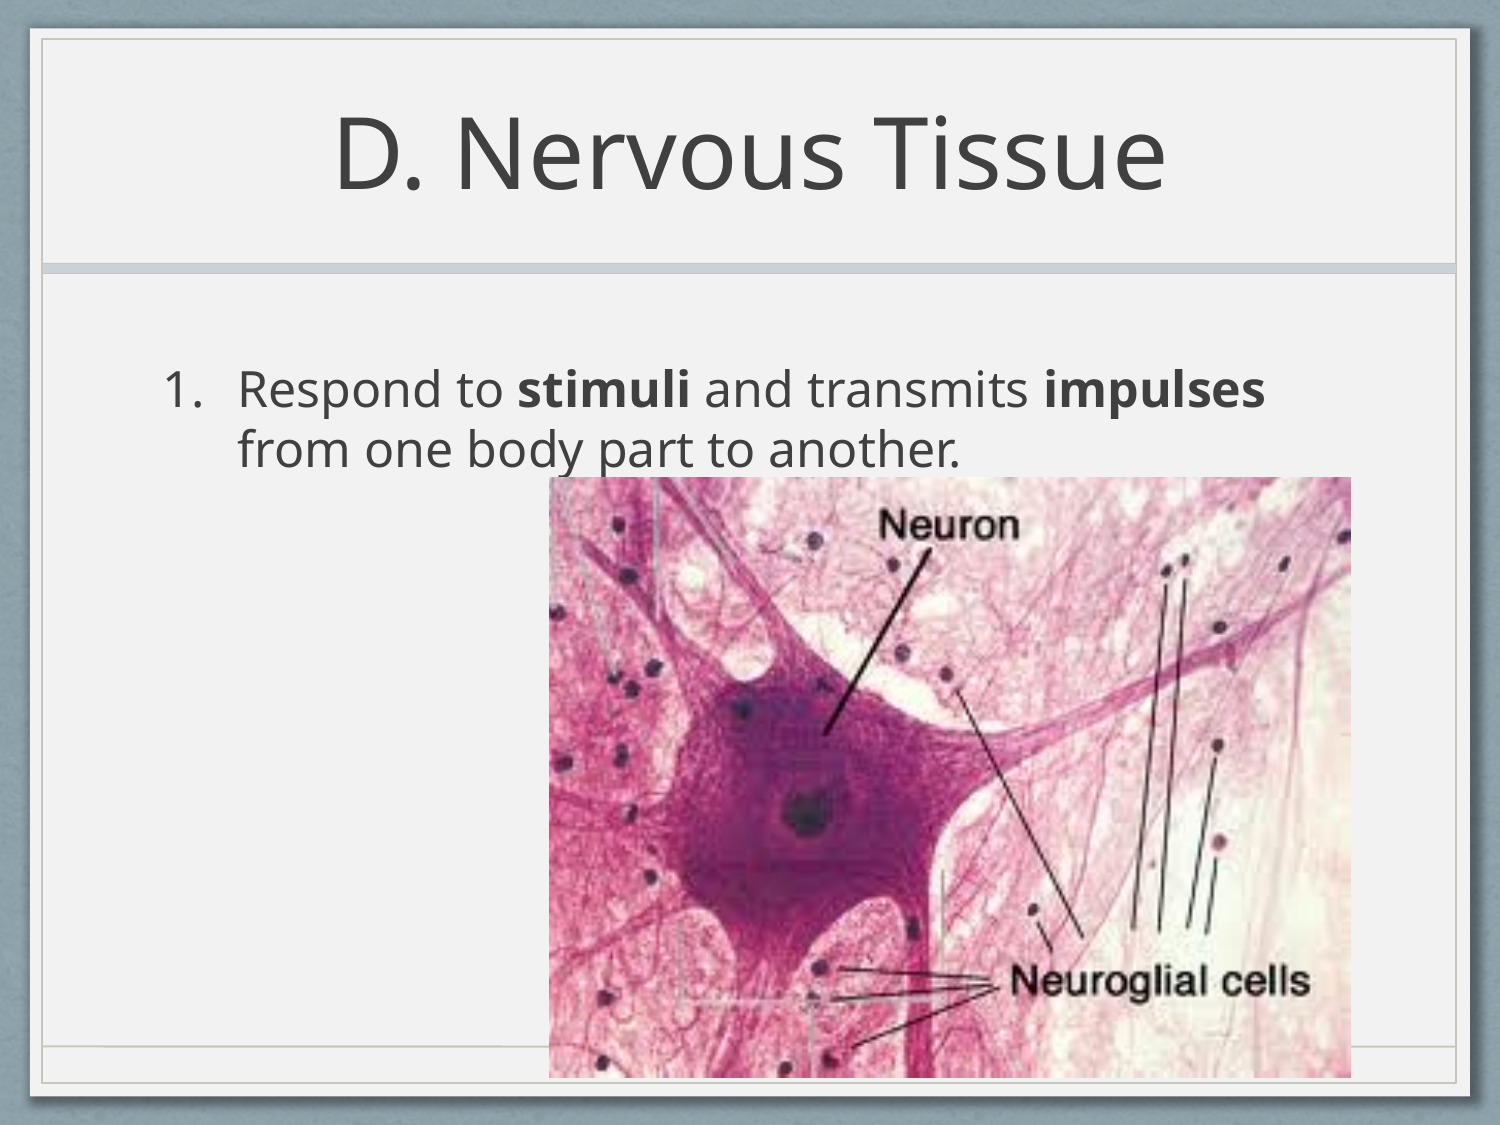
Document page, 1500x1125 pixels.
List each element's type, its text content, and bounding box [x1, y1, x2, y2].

picture [548, 476, 1351, 1078]
title D. Nervous Tissue [147, 40, 1353, 260]
list Respond to stimuli and transmits impulses from one body part to another. [147, 350, 1353, 995]
